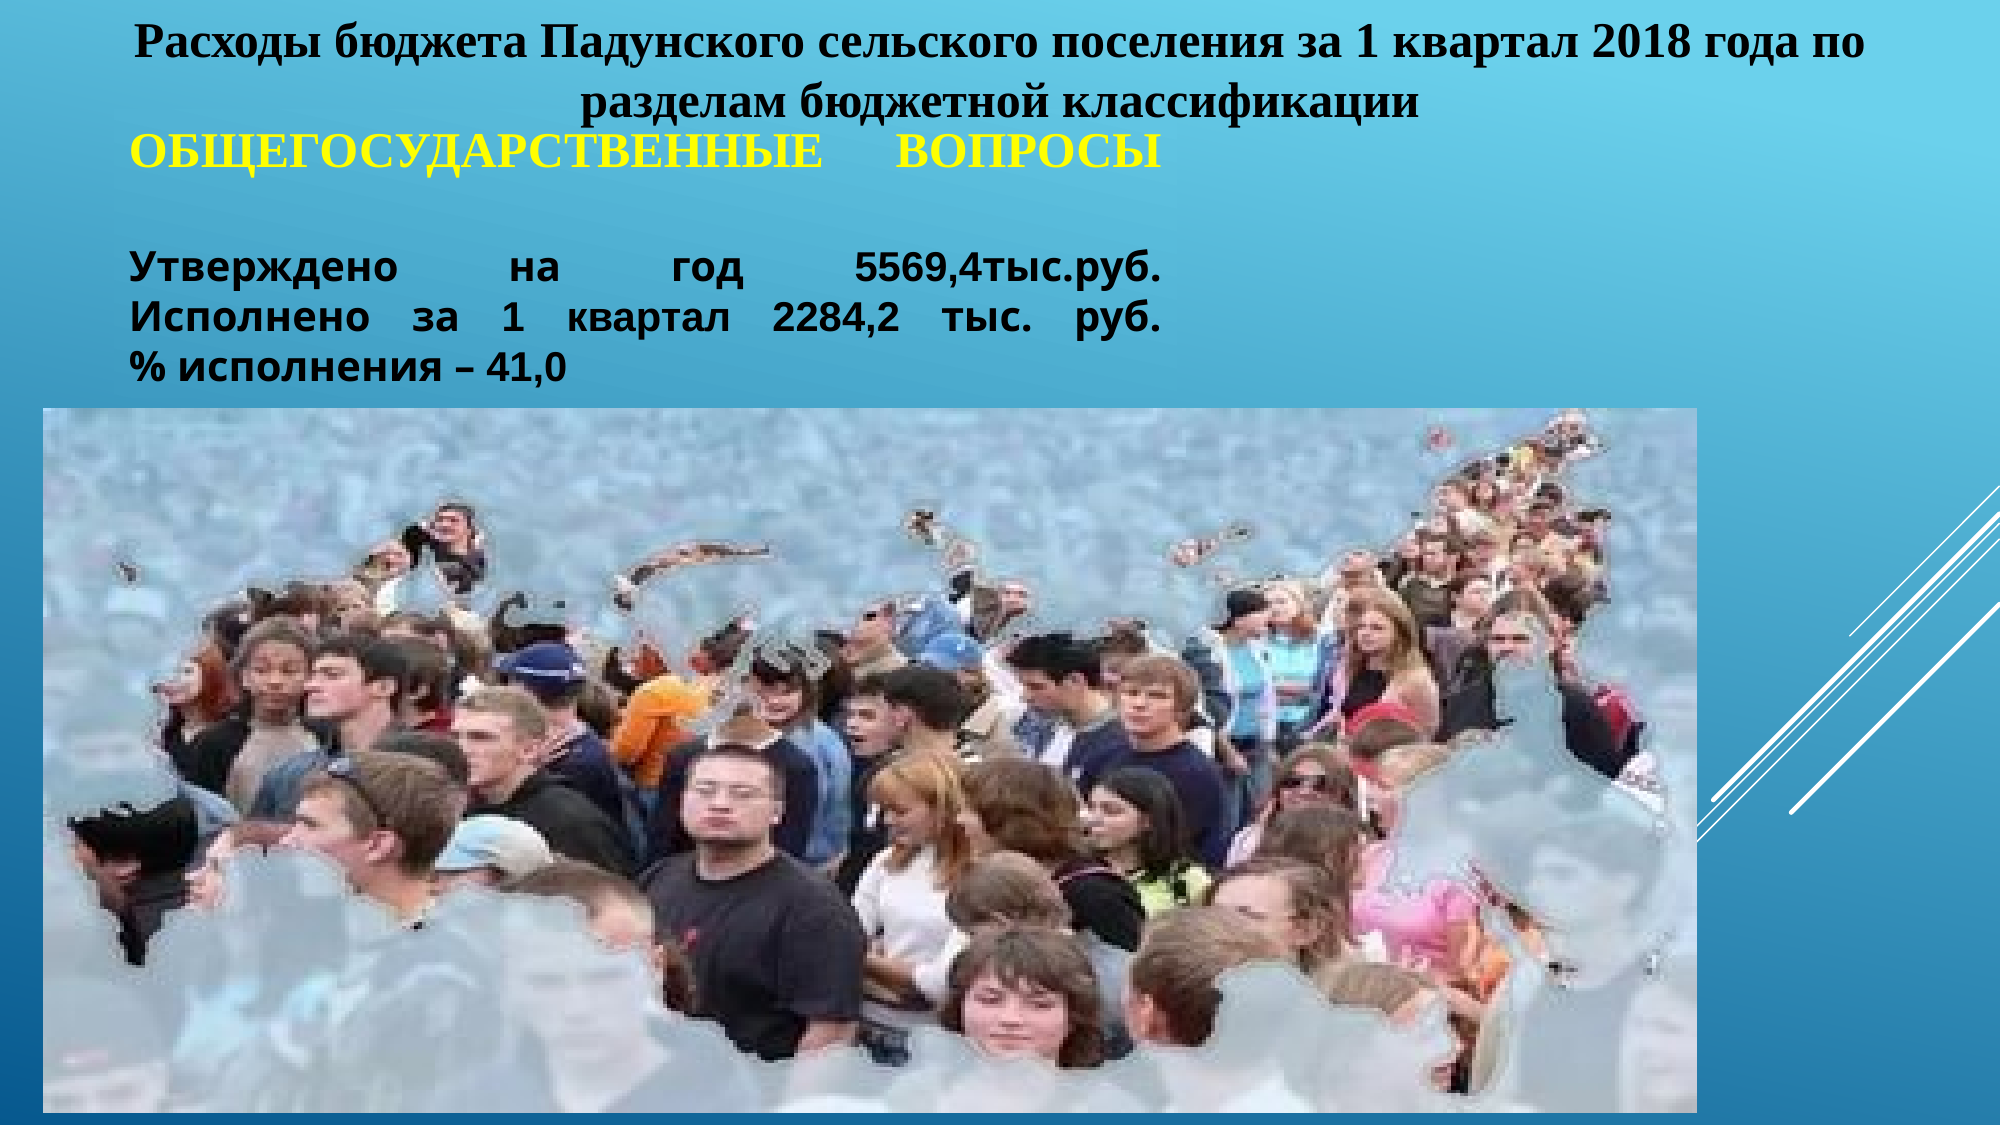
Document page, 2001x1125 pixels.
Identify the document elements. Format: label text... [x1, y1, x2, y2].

title ОБЩЕГОСУДАРСТВЕННЫЕ ВОПРОСЫ Утверждено на год 5569,4тыс.руб. Исполнено за 1 квартал 2284,2 тыс. руб. % исполнения – 41,0 [114, 135, 1177, 398]
text_box Расходы бюджета Падунского сельского поселения за 1 квартал 2018 года по разделам бюджетной классификации [0, 0, 2000, 135]
picture [42, 408, 1698, 1114]
